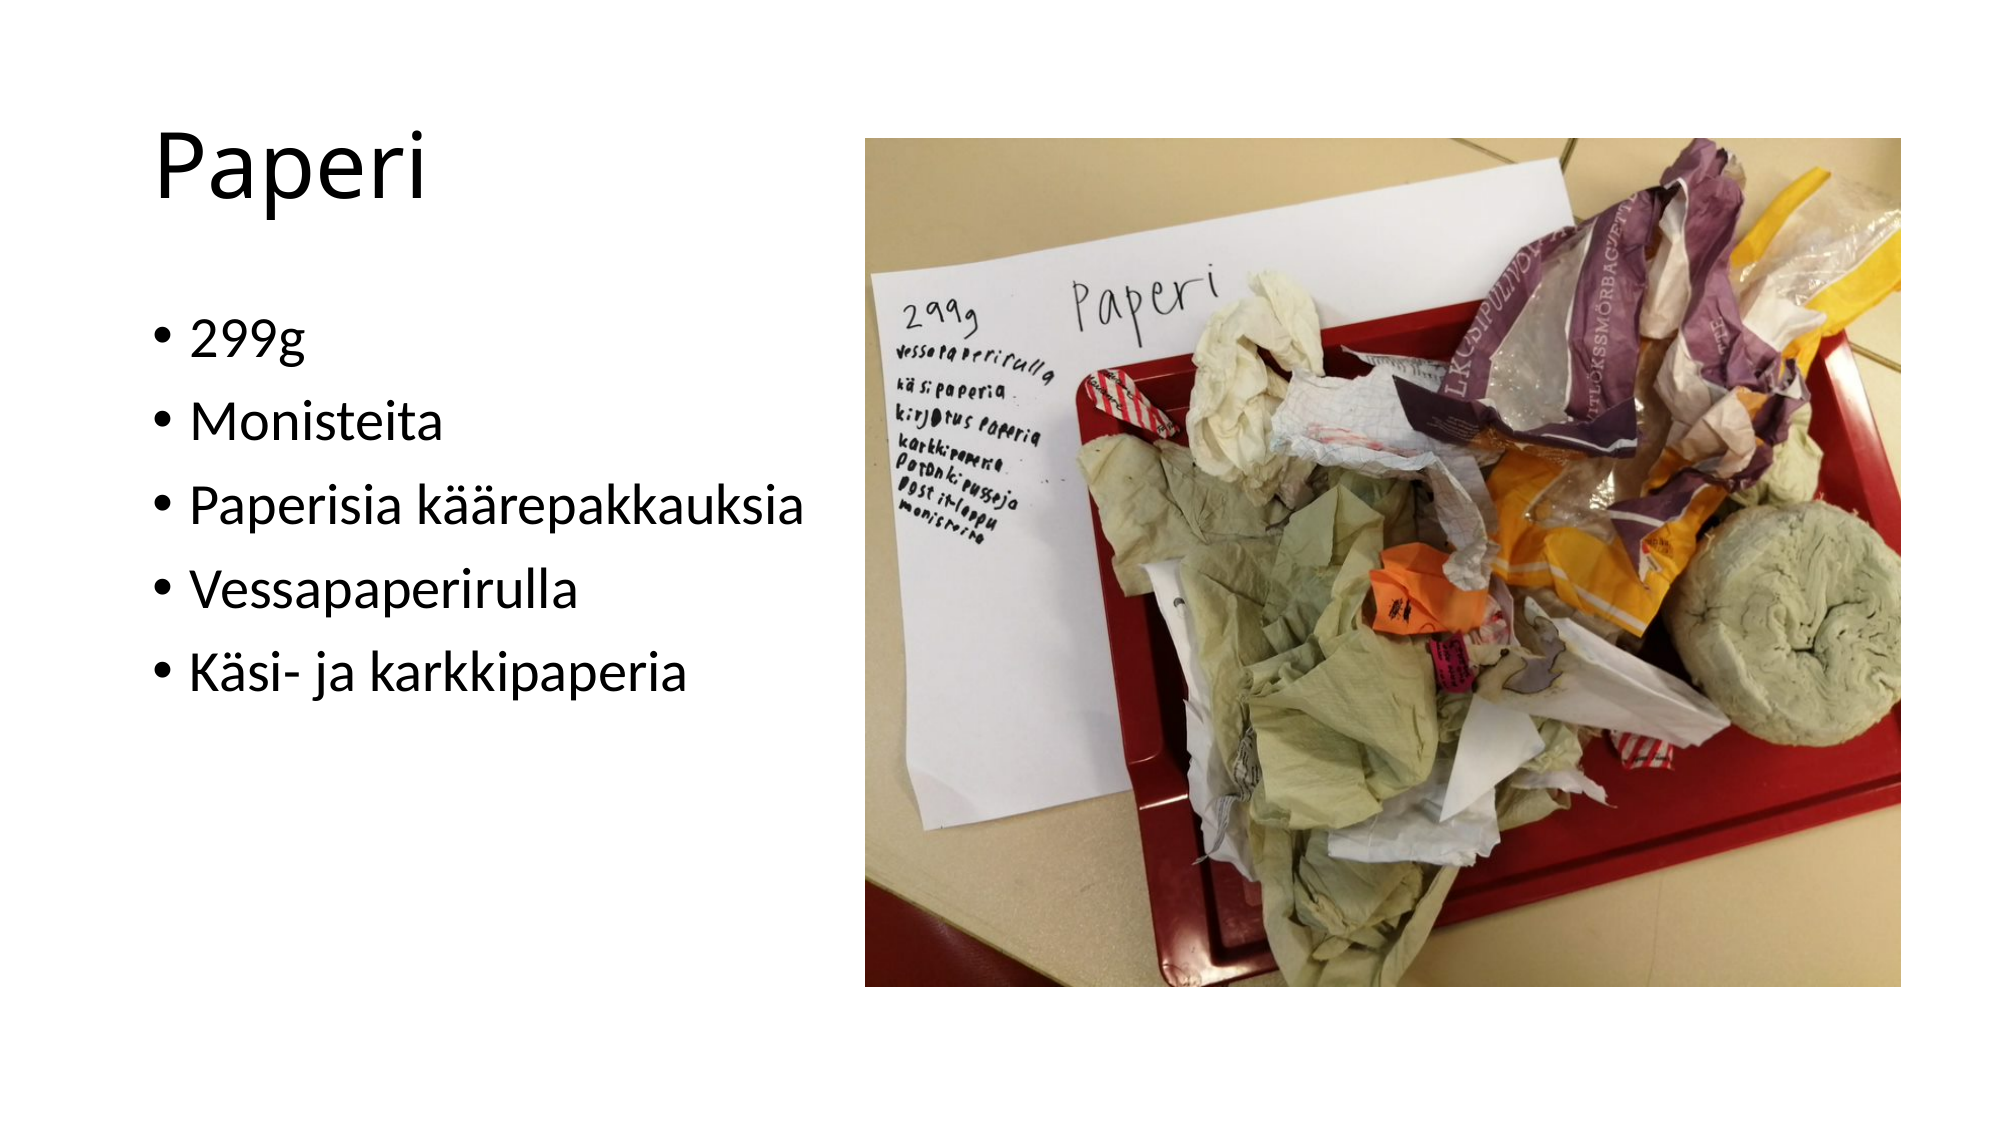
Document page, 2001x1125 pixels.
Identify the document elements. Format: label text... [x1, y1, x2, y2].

title Paperi [137, 59, 1863, 278]
picture [865, 138, 1901, 987]
list 299g Monisteita Paperisia käärepakkauksia Vessapaperirulla Käsi- ja karkkipaperia [137, 299, 1863, 1014]
